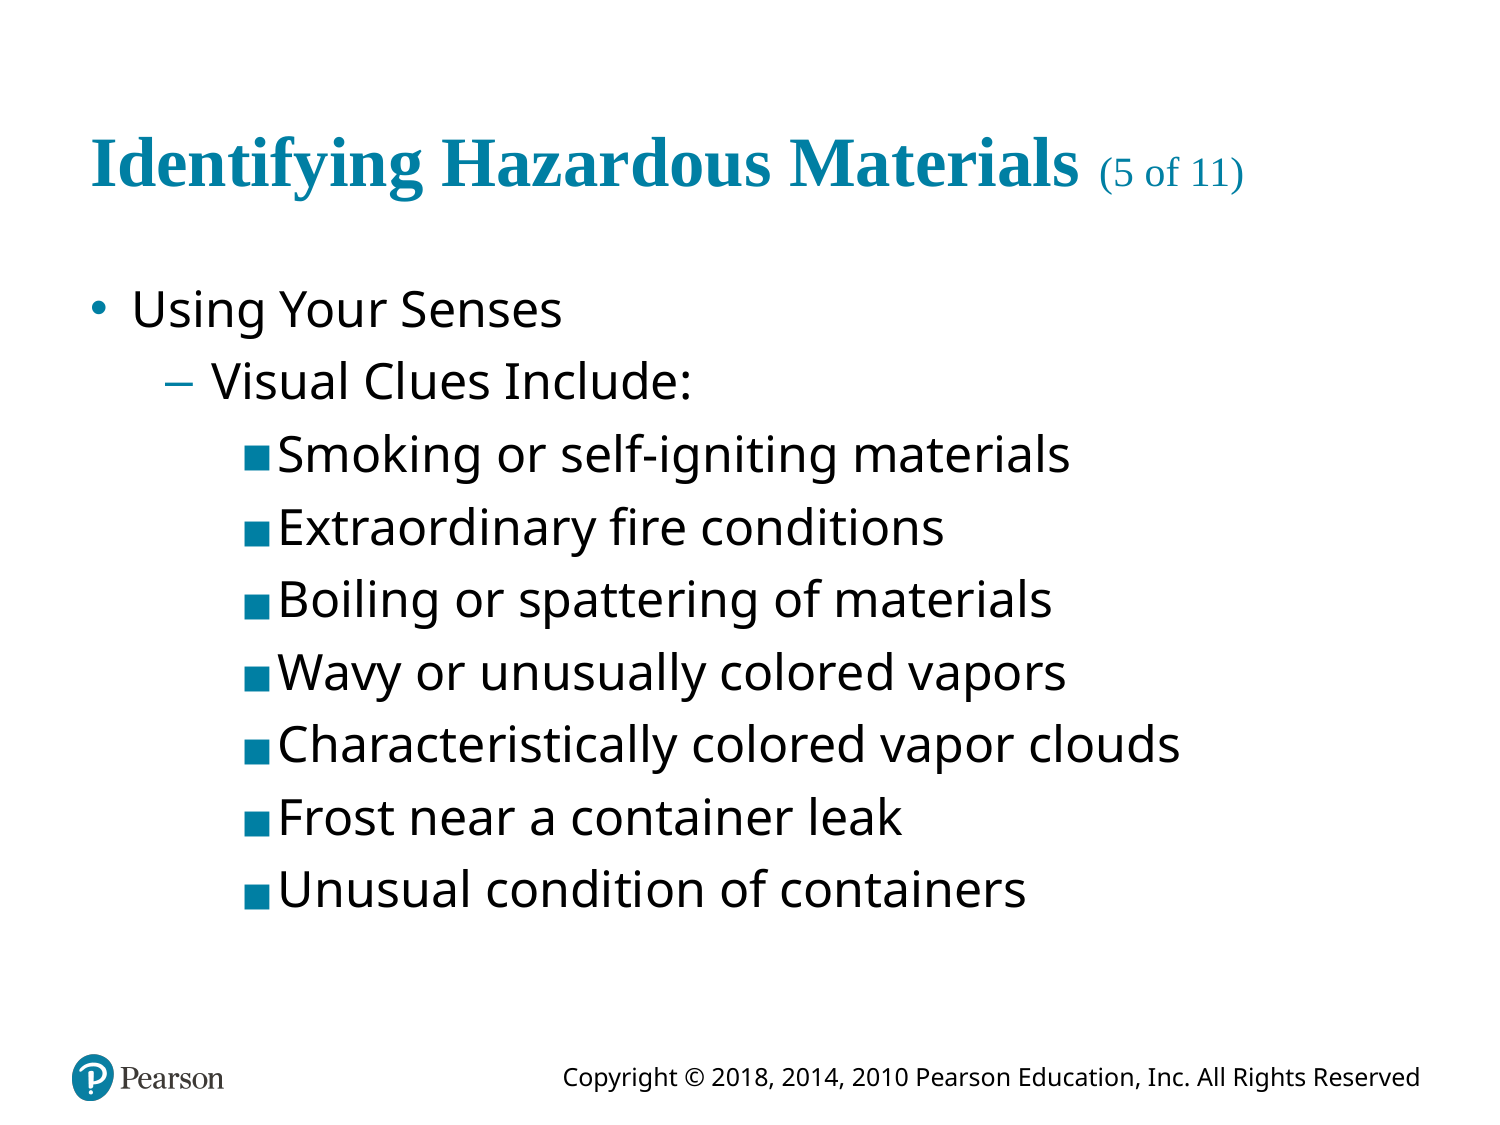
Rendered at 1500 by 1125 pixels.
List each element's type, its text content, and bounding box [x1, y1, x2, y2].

title Identifying Hazardous Materials (5 of 11) [75, 35, 1425, 216]
picture [80, 1063, 106, 1088]
picture [98, 1054, 224, 1101]
list Using Your Senses Visual Clues Include: Smoking or self-igniting materials Extraordinary fire conditions Boiling or spattering of materials Wavy or unusually colored vapors Characteristically colored vapor clouds Frost near a container leak Unusual condition of containers [75, 262, 1425, 939]
picture [72, 1054, 88, 1070]
picture [72, 1087, 83, 1101]
